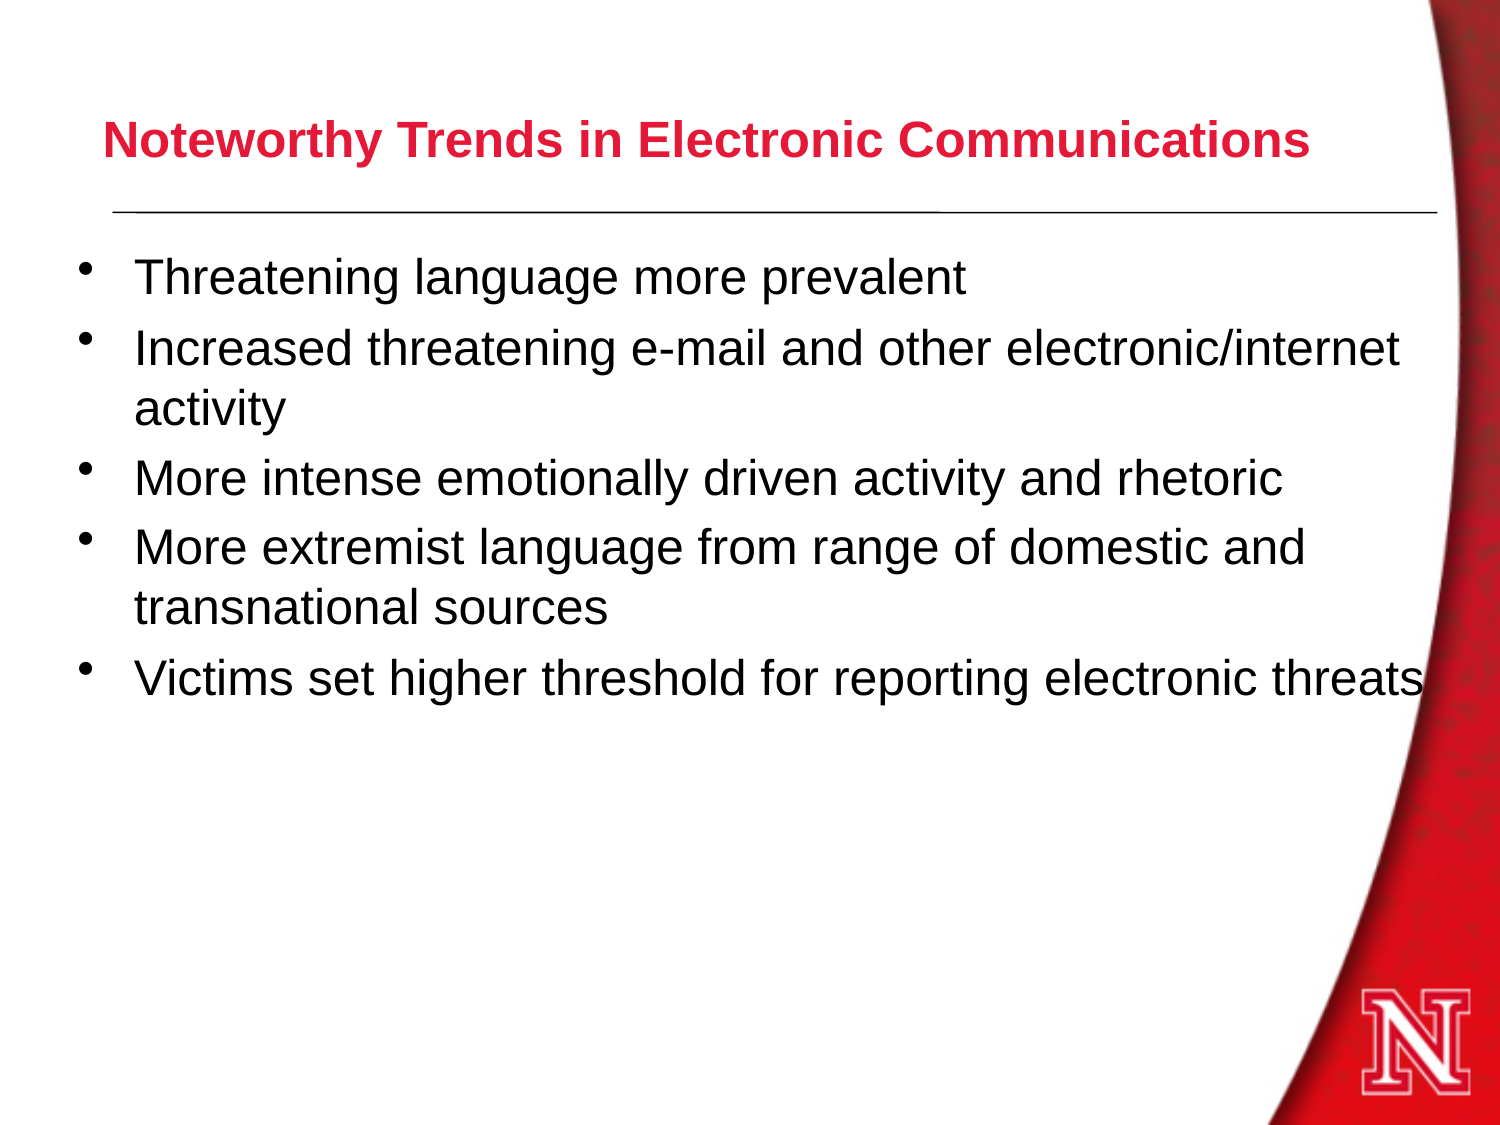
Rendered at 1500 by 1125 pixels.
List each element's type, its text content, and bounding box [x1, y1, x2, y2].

list Threatening language more prevalent Increased threatening e-mail and other electronic/internet activity More intense emotionally driven activity and rhetoric More extremist language from range of domestic and transnational sources Victims set higher threshold for reporting electronic threats [62, 237, 1500, 981]
picture [0, 0, 1500, 1125]
title Noteworthy Trends in Electronic Communications [87, 62, 1363, 176]
